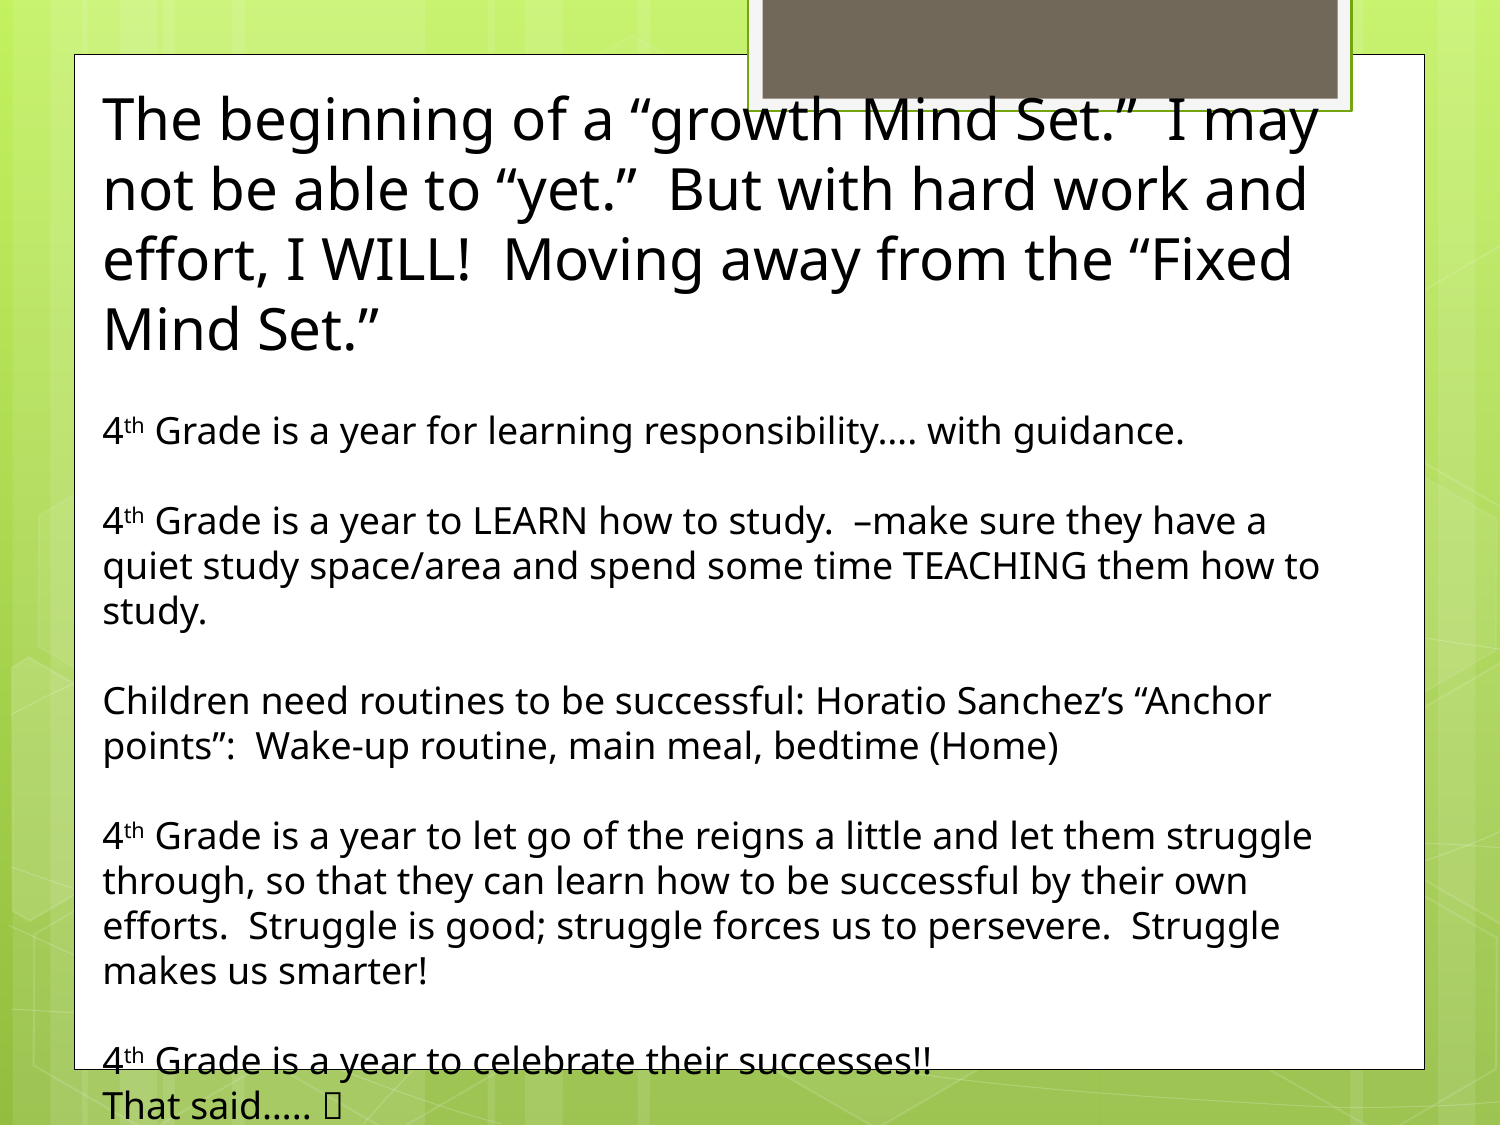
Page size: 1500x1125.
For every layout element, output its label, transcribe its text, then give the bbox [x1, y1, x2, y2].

text_box The beginning of a “growth Mind Set.” I may not be able to “yet.” But with hard work and effort, I WILL! Moving away from the “Fixed Mind Set.” 4th Grade is a year for learning responsibility…. with guidance. 4th Grade is a year to LEARN how to study. –make sure they have a quiet study space/area and spend some time TEACHING them how to study. Children need routines to be successful: Horatio Sanchez’s “Anchor points”: Wake-up routine, main meal, bedtime (Home) 4th Grade is a year to let go of the reigns a little and let them struggle through, so that they can learn how to be successful by their own efforts. Struggle is good; struggle forces us to persevere. Struggle makes us smarter! 4th Grade is a year to celebrate their successes!! That said…..  [87, 74, 1375, 1125]
